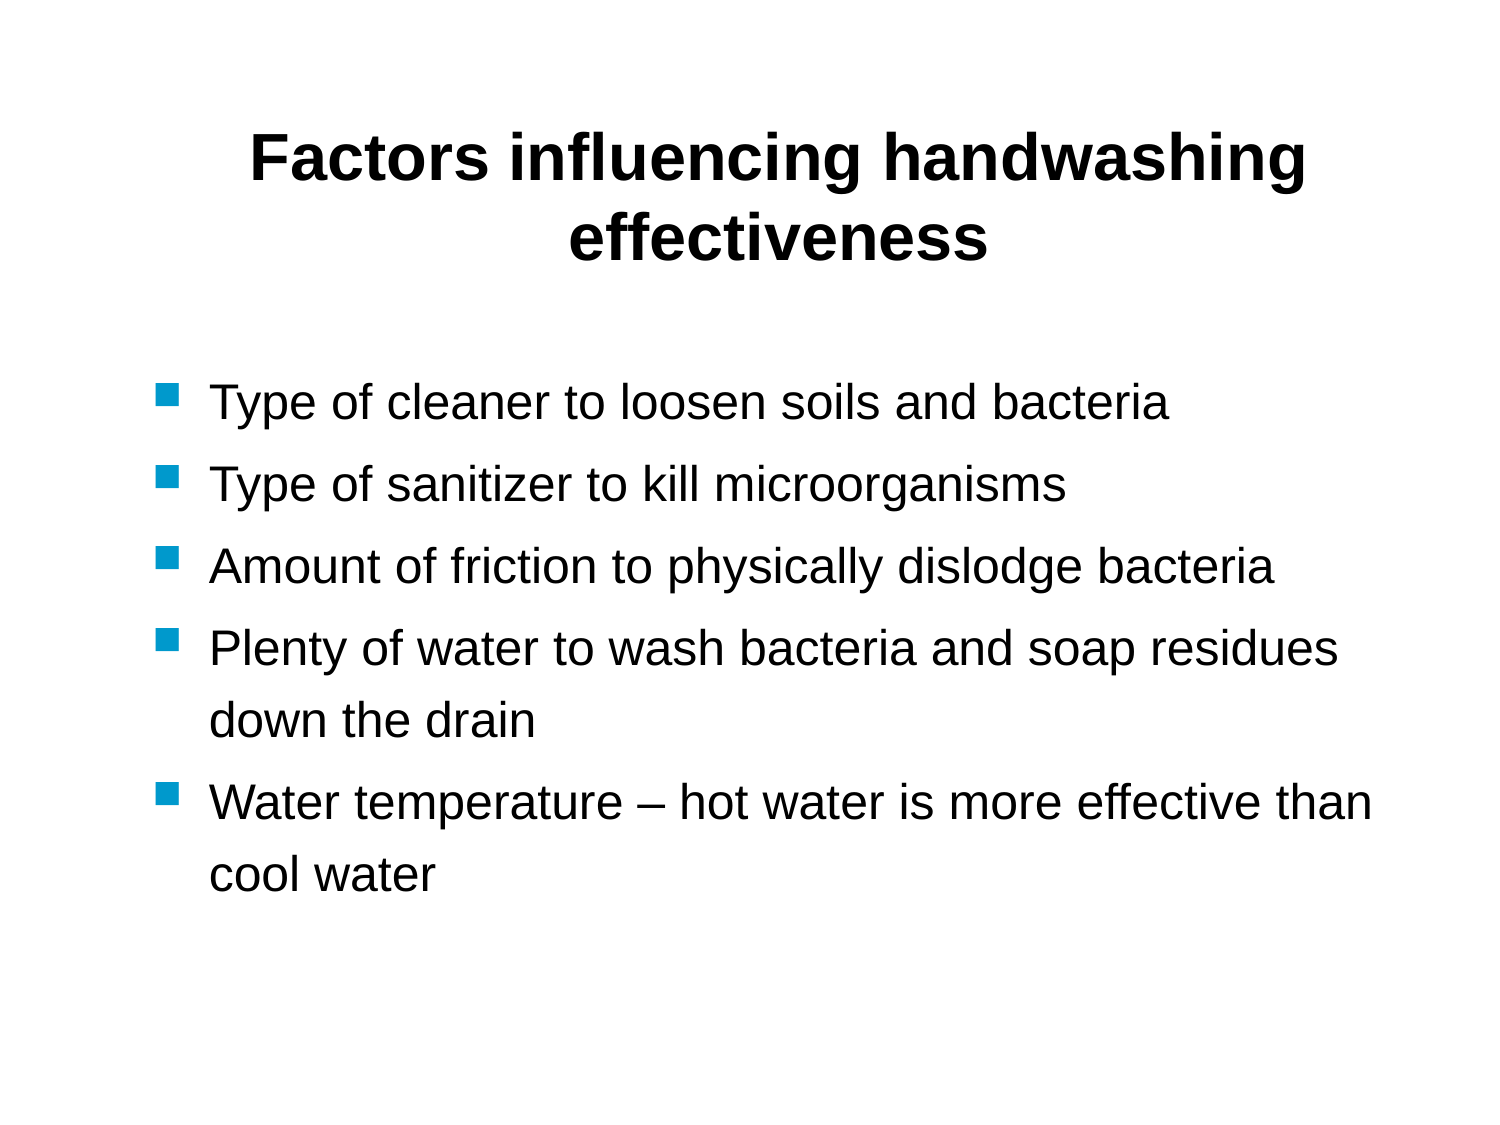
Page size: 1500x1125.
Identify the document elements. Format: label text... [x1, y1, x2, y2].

title Factors influencing handwashing effectiveness [141, 99, 1417, 288]
list Type of cleaner to loosen soils and bacteria Type of sanitizer to kill microorganisms Amount of friction to physically dislodge bacteria Plenty of water to wash bacteria and soap residues down the drain Water temperature – hot water is more effective than cool water [137, 349, 1413, 1026]
